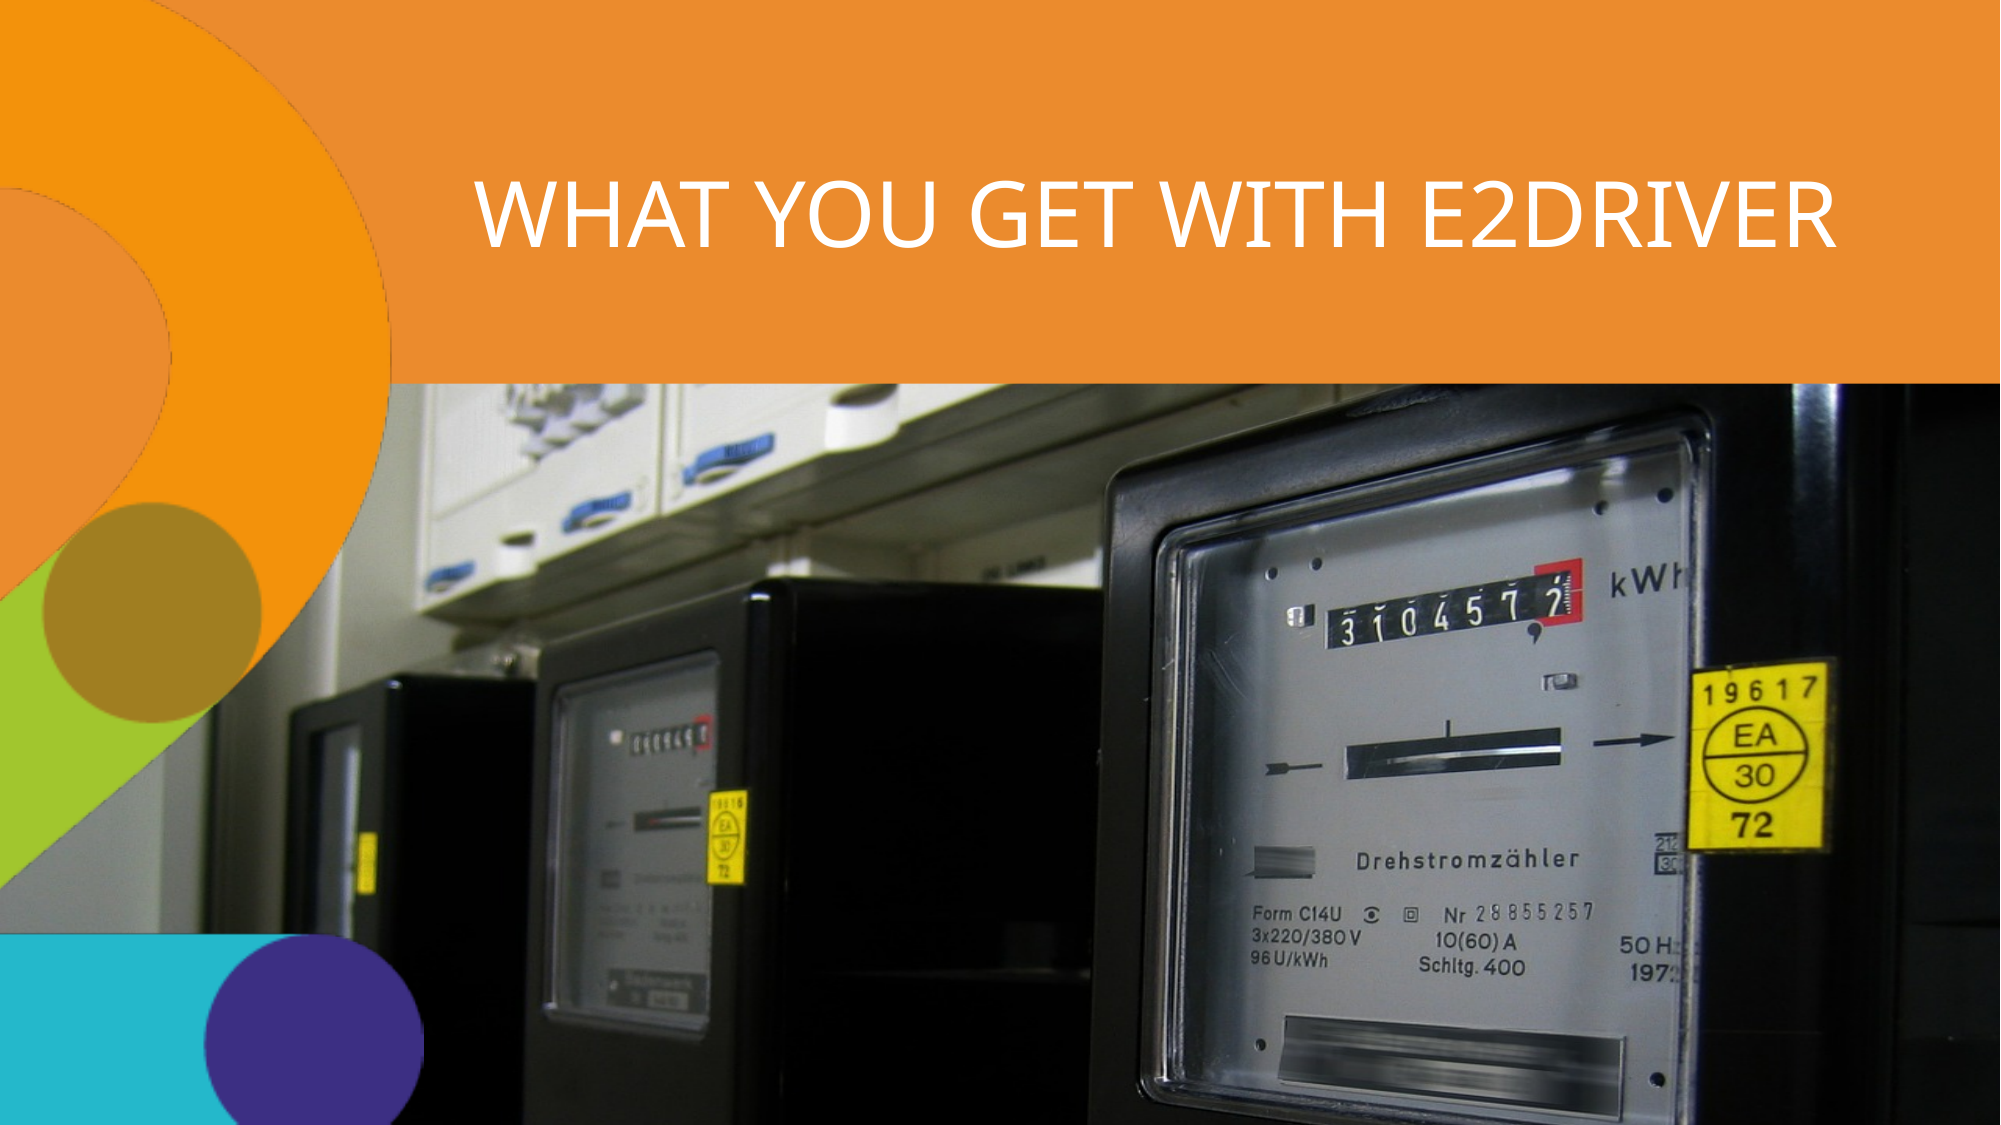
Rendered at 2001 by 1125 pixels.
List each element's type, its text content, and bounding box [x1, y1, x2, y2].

picture [0, 0, 2000, 1125]
title WHAT YOU GET WITH E2DRIVER [459, 98, 1877, 276]
